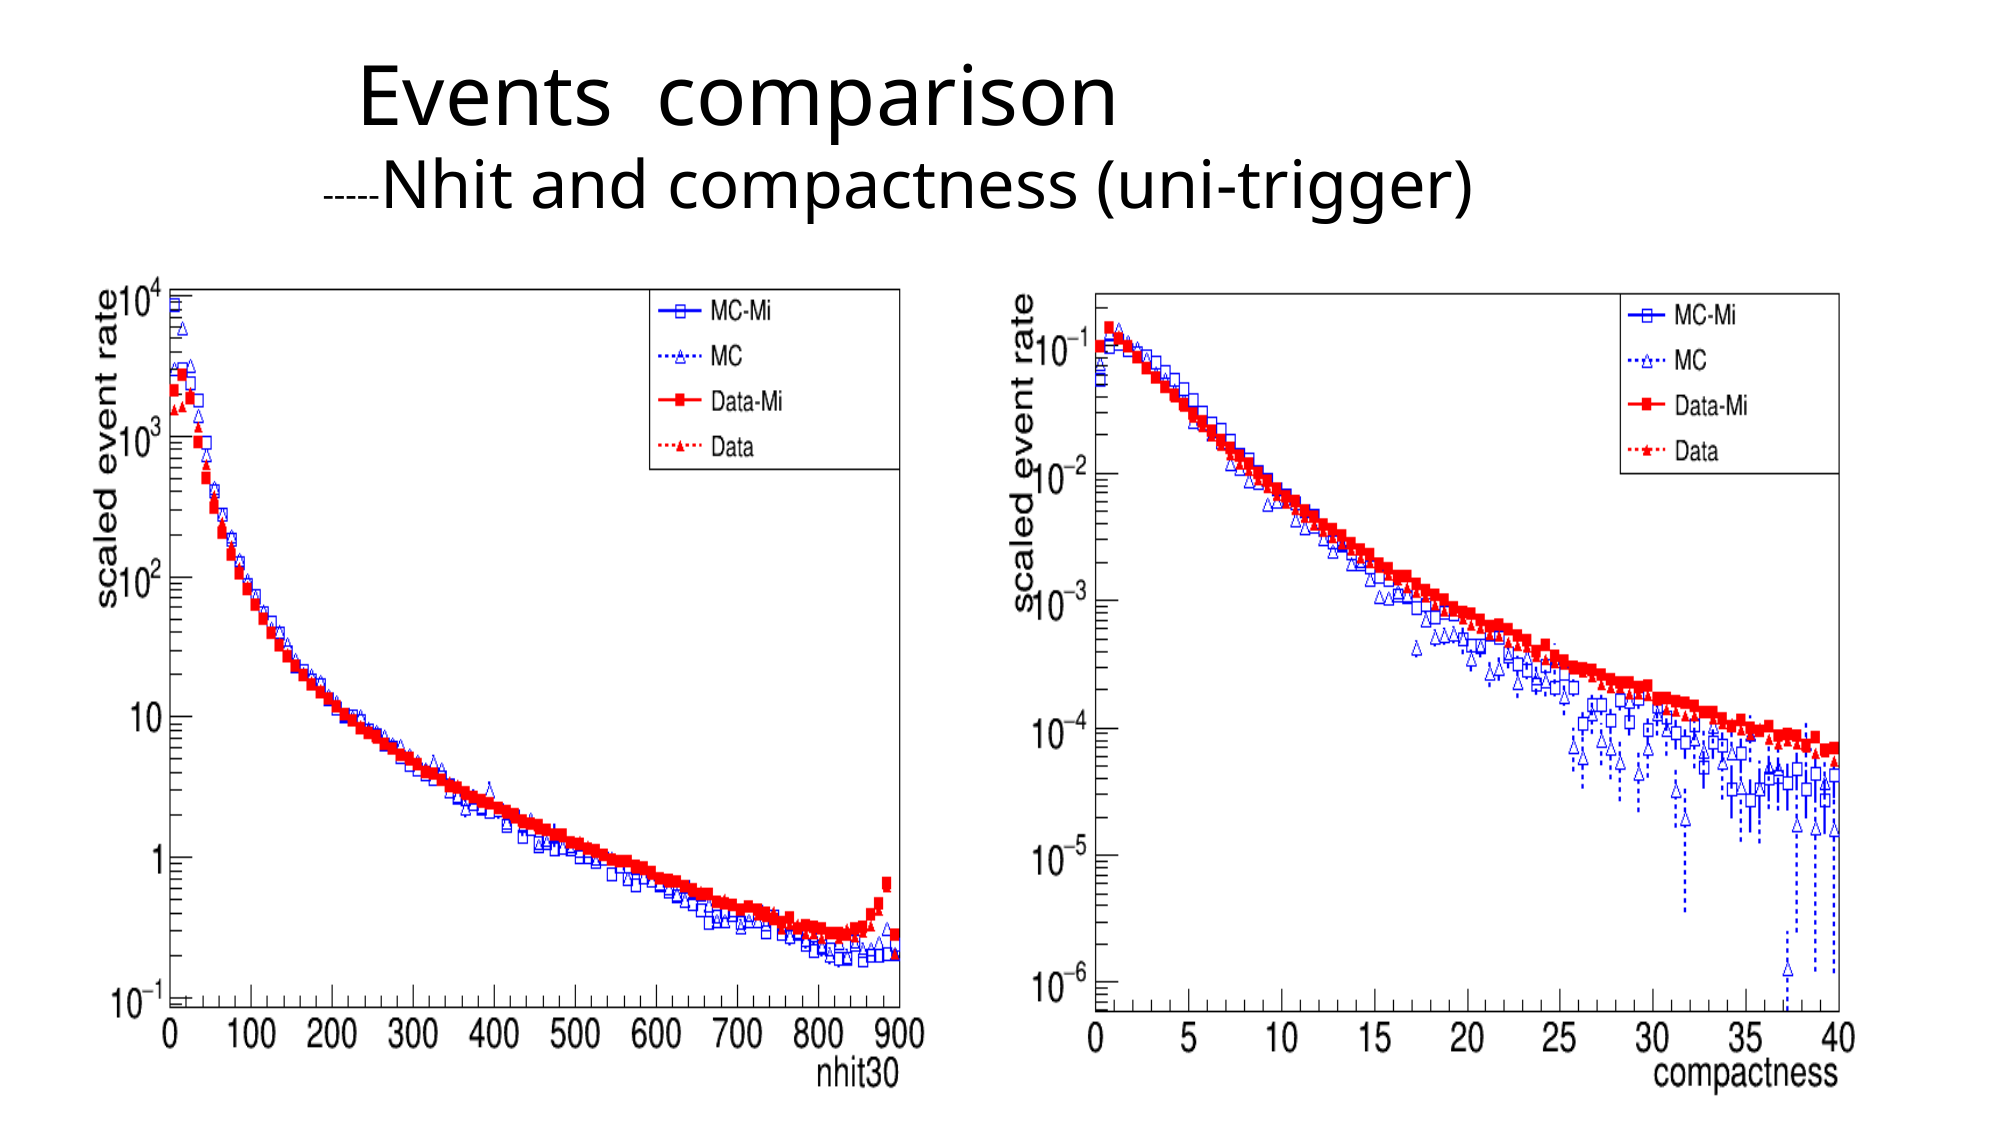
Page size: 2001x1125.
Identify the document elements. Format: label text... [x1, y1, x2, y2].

picture [1009, 273, 1884, 1097]
picture [85, 253, 930, 1096]
text_box Events comparison -----Nhit and compactness (uni-trigger) [214, 34, 1712, 230]
